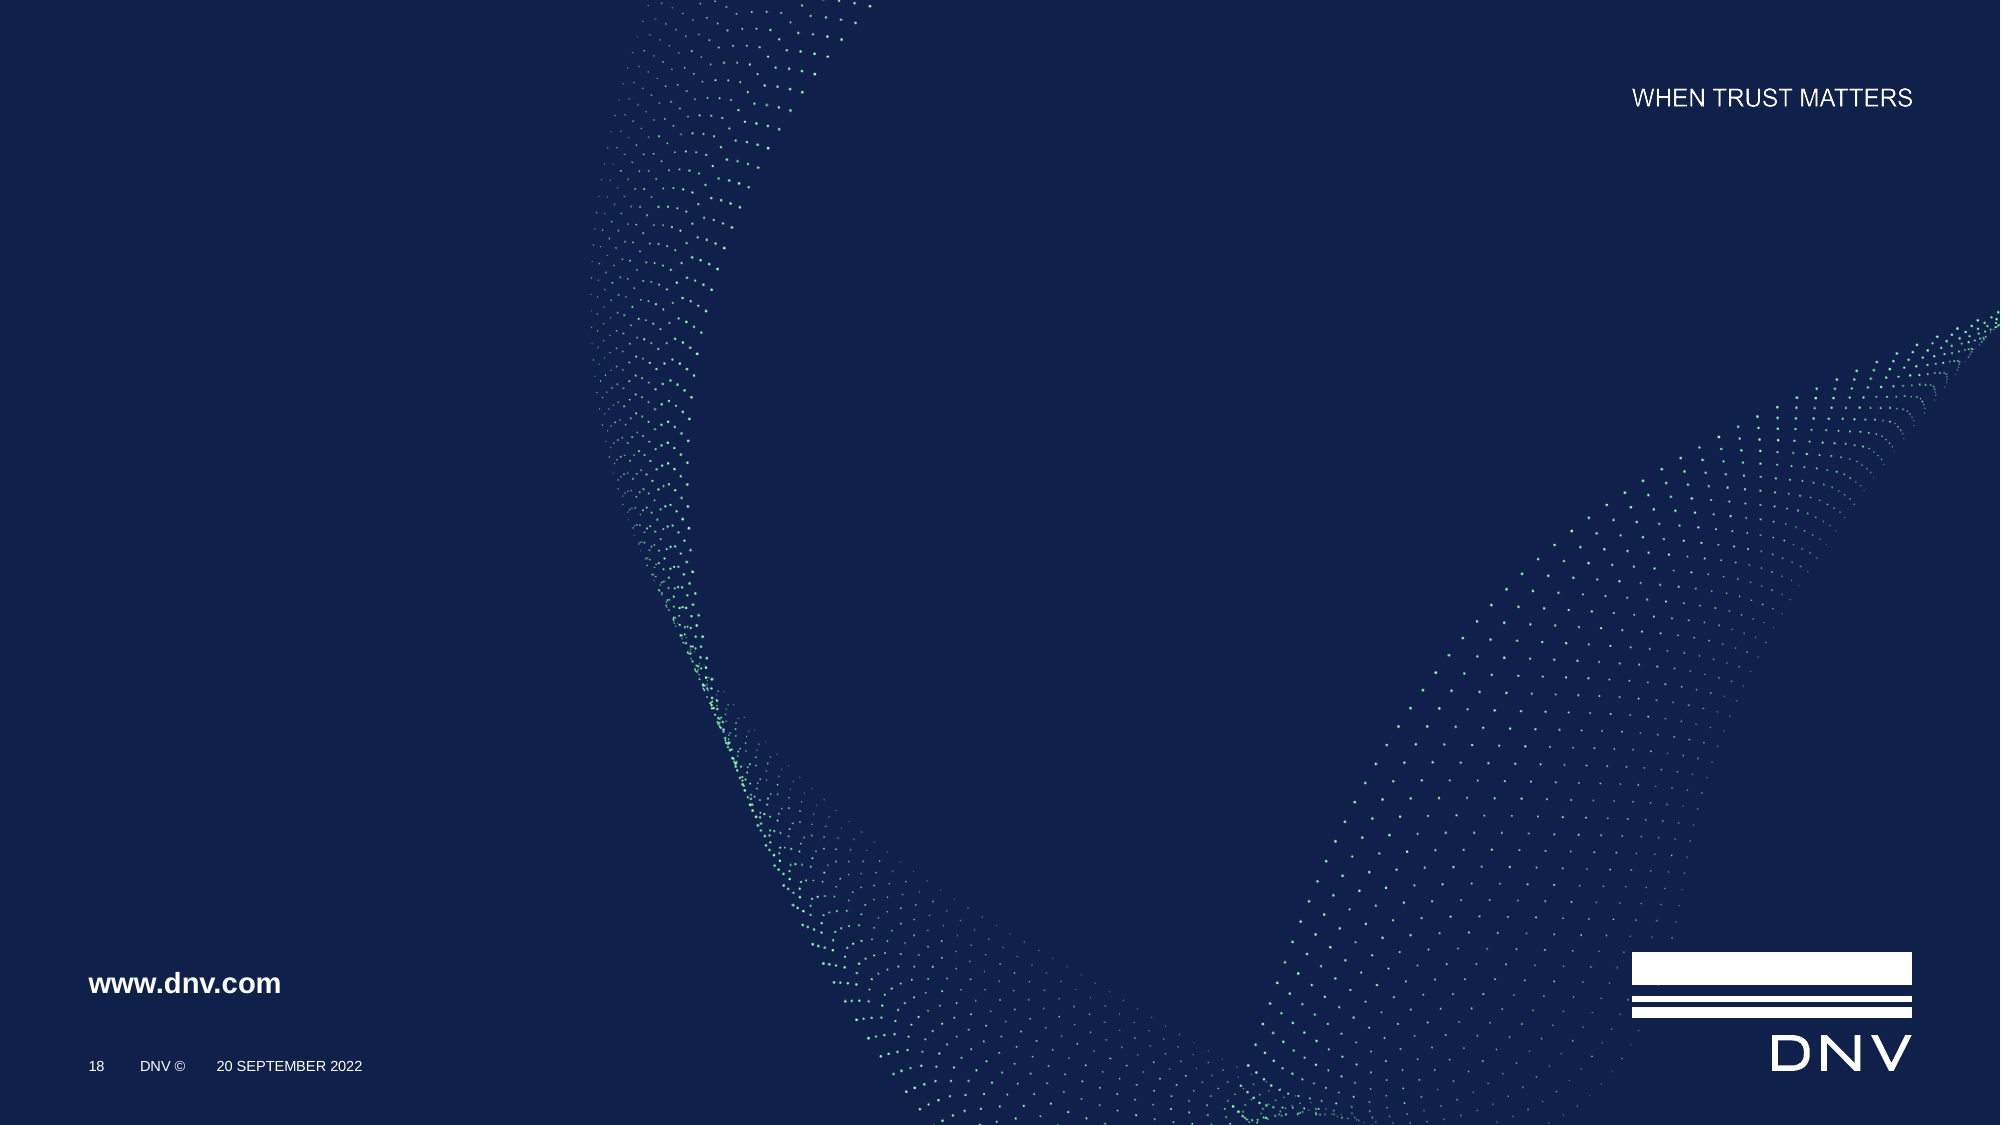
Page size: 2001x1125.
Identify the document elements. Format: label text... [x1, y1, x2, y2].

slide_number 18 [88, 1056, 133, 1082]
picture [590, 0, 2000, 1125]
